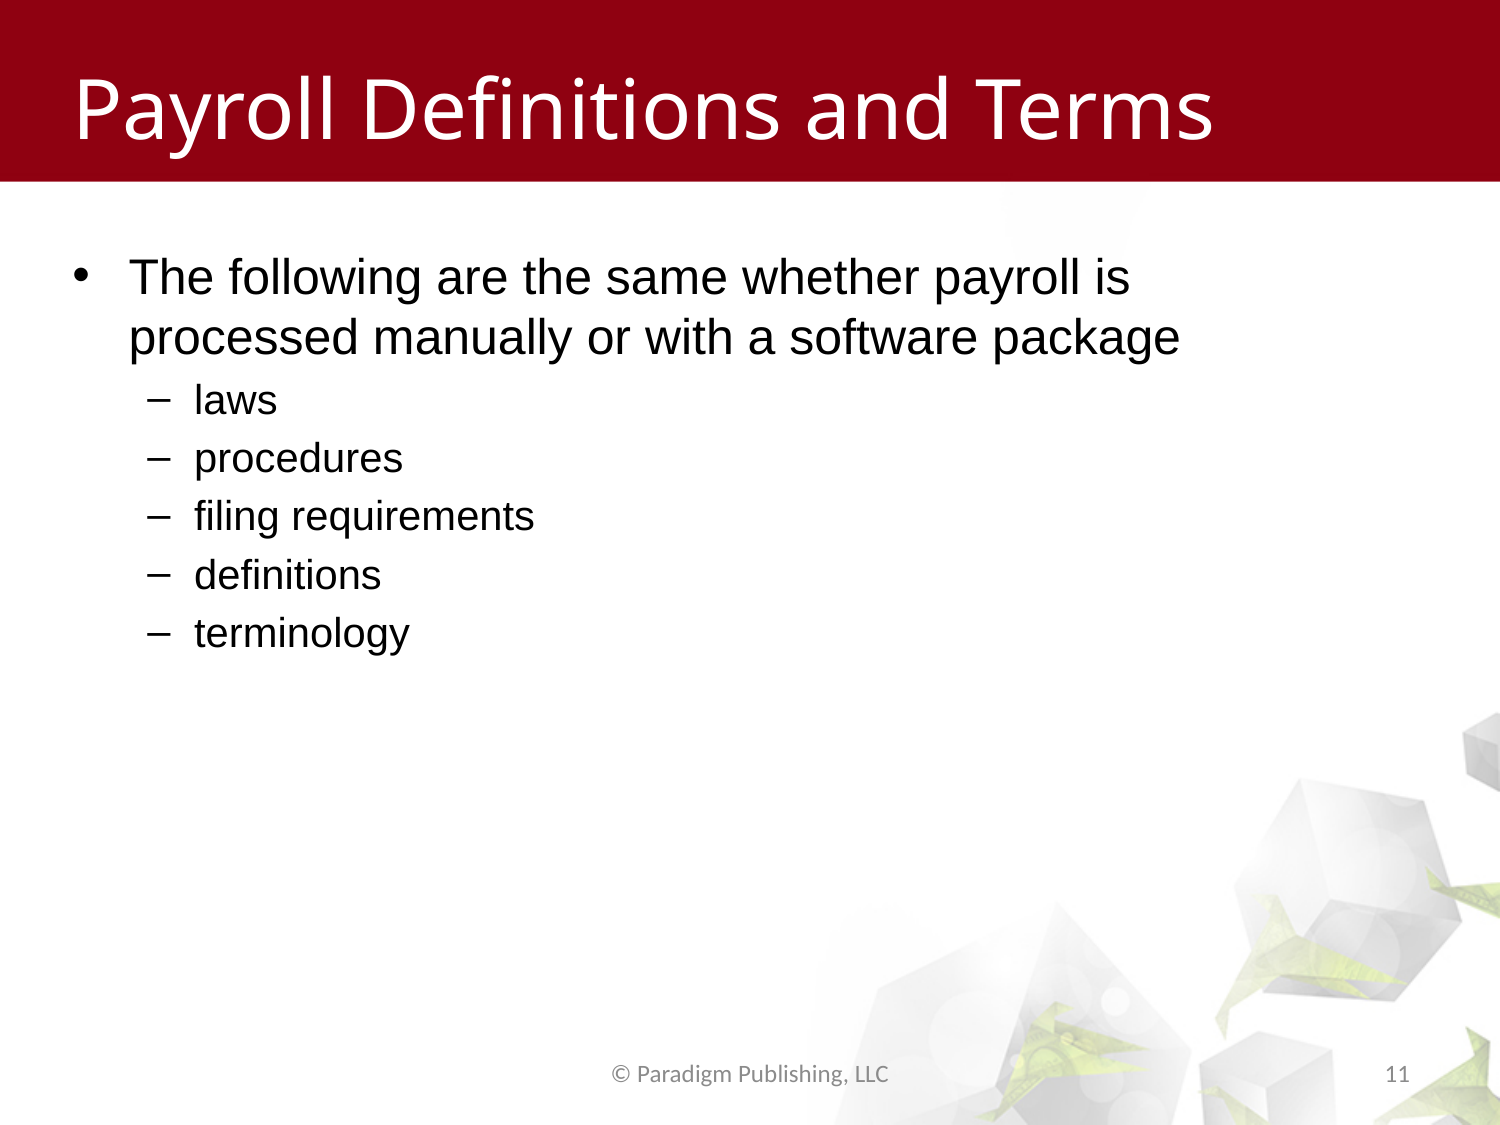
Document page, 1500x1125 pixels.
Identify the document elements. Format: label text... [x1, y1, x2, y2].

list The following are the same whether payroll is processed manually or with a software package laws procedures filing requirements definitions terminology [57, 236, 1345, 1000]
title Payroll Definitions and Terms [57, 48, 1450, 207]
picture [0, 0, 1500, 1125]
slide_number 11 [1074, 1042, 1425, 1103]
footer © Paradigm Publishing, LLC [512, 1042, 988, 1103]
